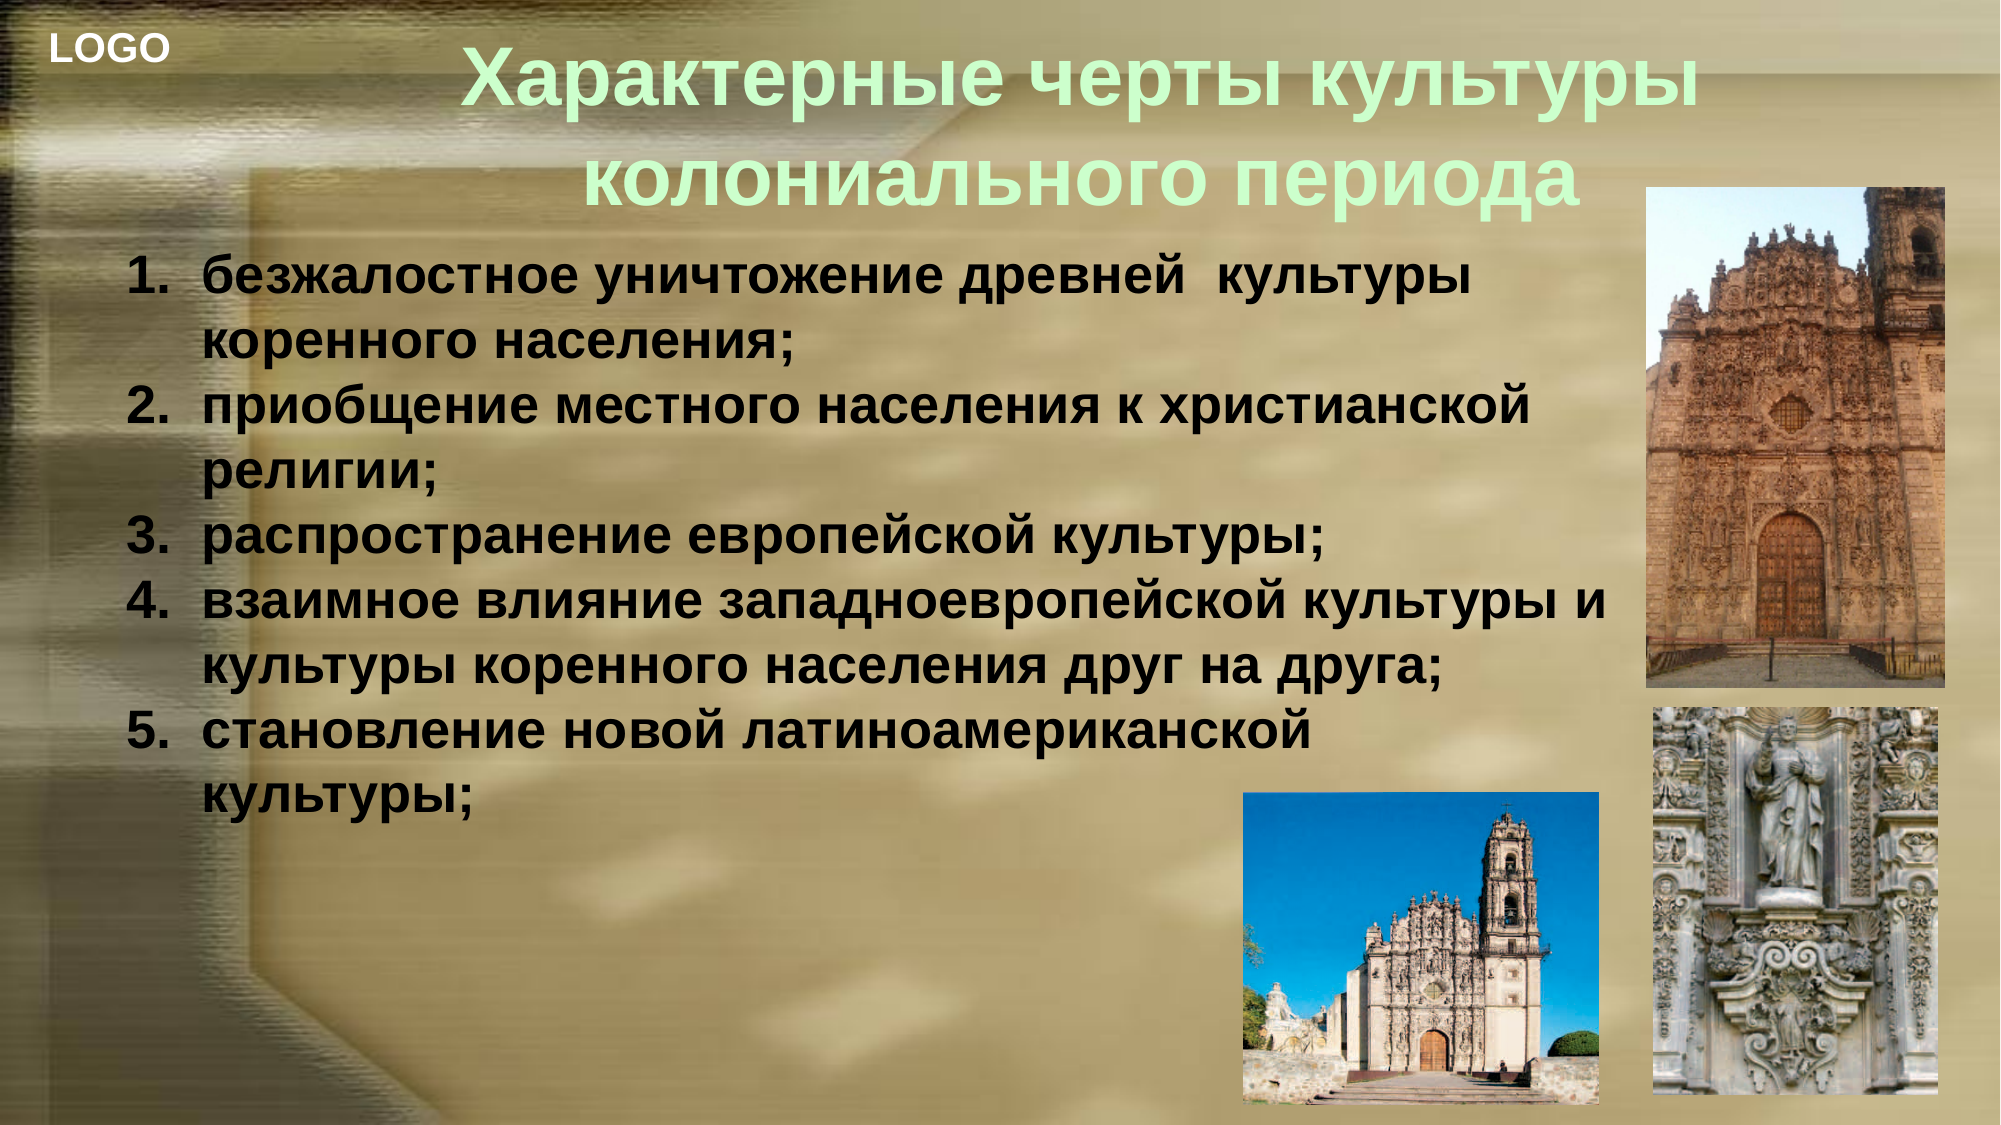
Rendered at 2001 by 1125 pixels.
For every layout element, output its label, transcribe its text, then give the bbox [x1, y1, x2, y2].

picture [0, 0, 2001, 1125]
text_box Характерные черты культуры колониального периода [443, 14, 1719, 231]
text_box безжалостное уничтожение древней культуры коренного населения; приобщение местного населения к христианской религии; распространение европейской культуры; взаимное влияние западноевропейской культуры и культуры коренного населения друг на друга; становление новой латиноамериканской культуры; [111, 231, 1647, 832]
